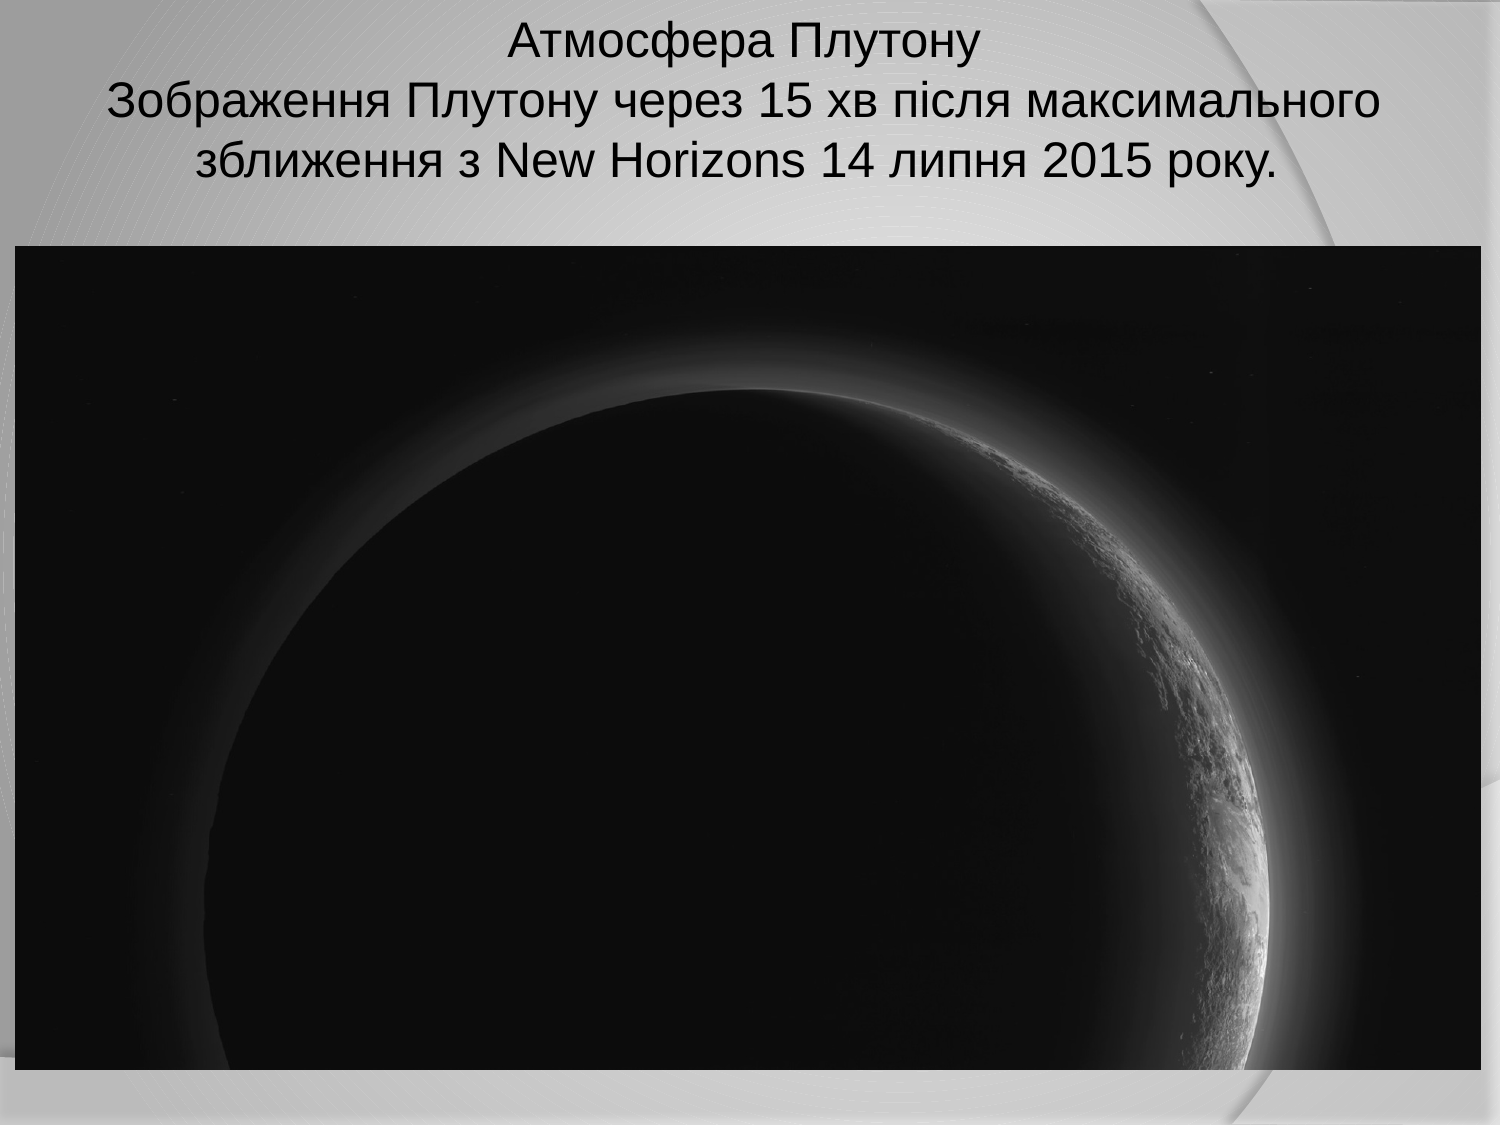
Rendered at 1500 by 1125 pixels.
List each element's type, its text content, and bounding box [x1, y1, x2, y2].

text_box Атмосфера Плутону Зображення Плутону через 15 хв після максимального зближення з New Horizons 14 липня 2015 року. [58, 0, 1430, 195]
picture [15, 245, 1481, 1071]
